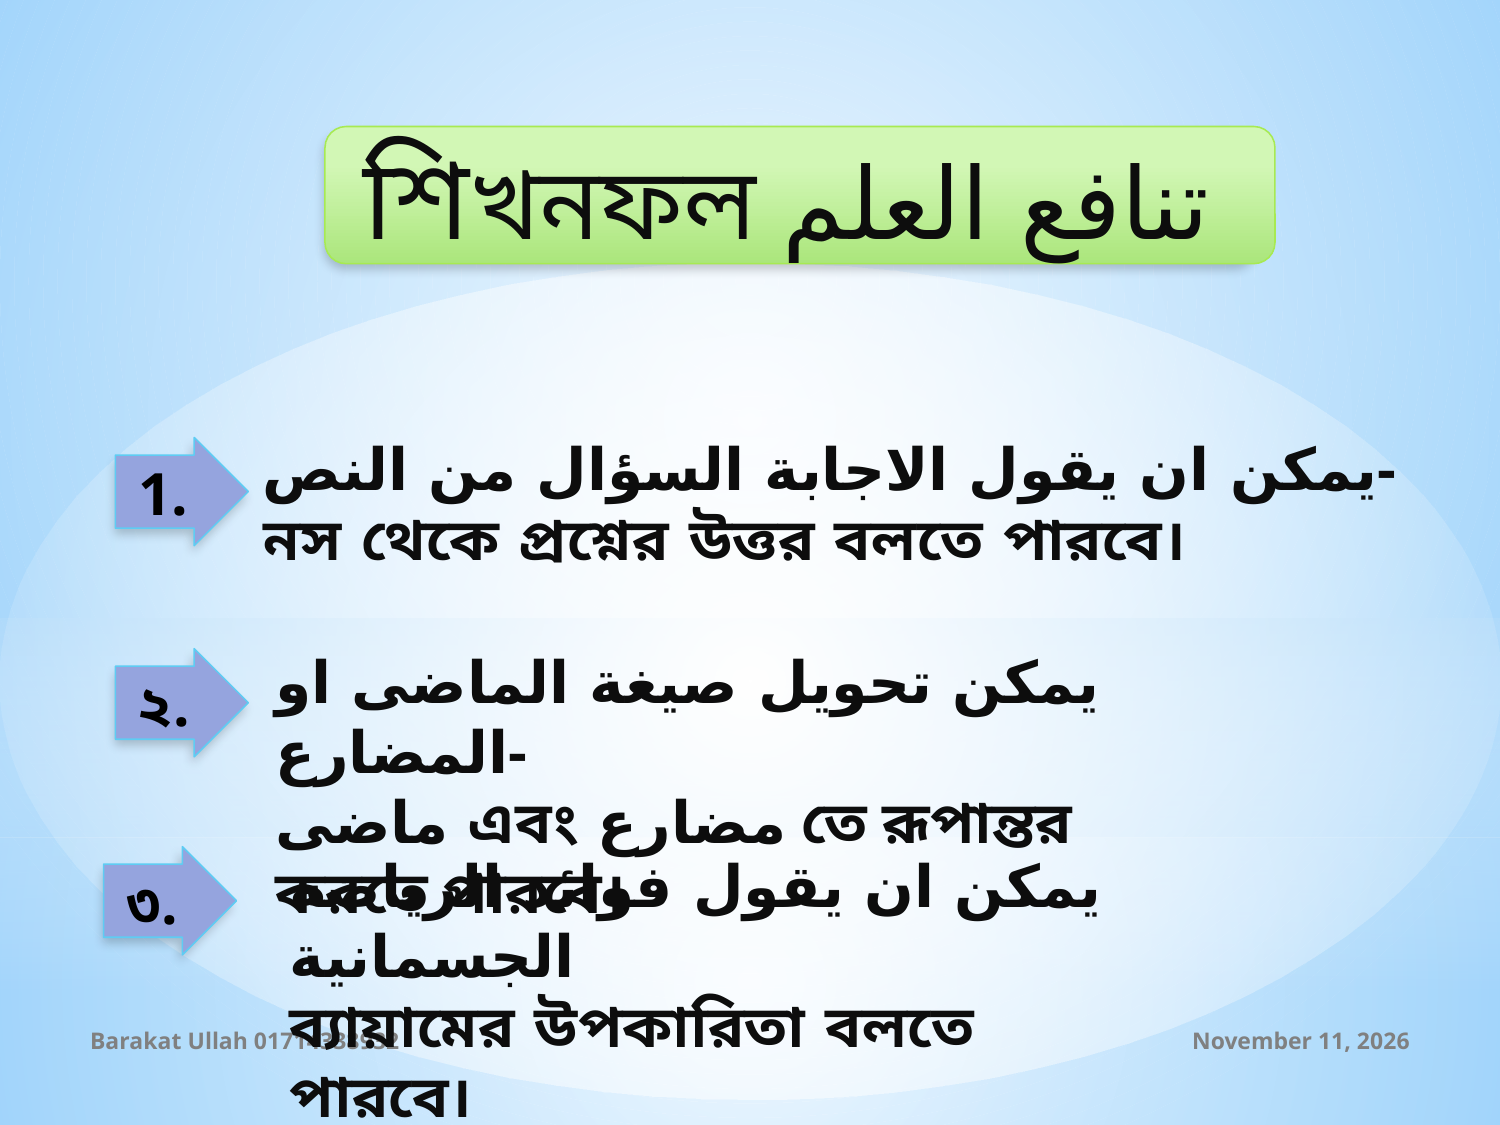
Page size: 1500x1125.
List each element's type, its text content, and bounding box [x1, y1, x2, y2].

text_box শিখনফল تنافع العلم [324, 125, 1276, 265]
text_box يمكن ان يقول فوائد الرياضة الجسمانية ব্যায়ামের উপকারিতা বলতে পারবে। [274, 842, 1175, 1125]
text_box ২. [114, 647, 249, 758]
text_box ৩. [102, 845, 237, 956]
text_box 1. [114, 436, 248, 547]
text_box يمكن ان يقول الاجابة السؤال من النص- নস থেকে প্রশ্নের উত্তর বলতে পারবে। [248, 424, 1475, 580]
footer Barakat Ullah 01714338932 [75, 1012, 625, 1073]
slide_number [1012, 1012, 1425, 1073]
text_box يمكن تحويل صيغة الماضى او المضارع- ماضى এবং مضارع তে রূপান্তর করতে পারবে। [260, 637, 1225, 933]
